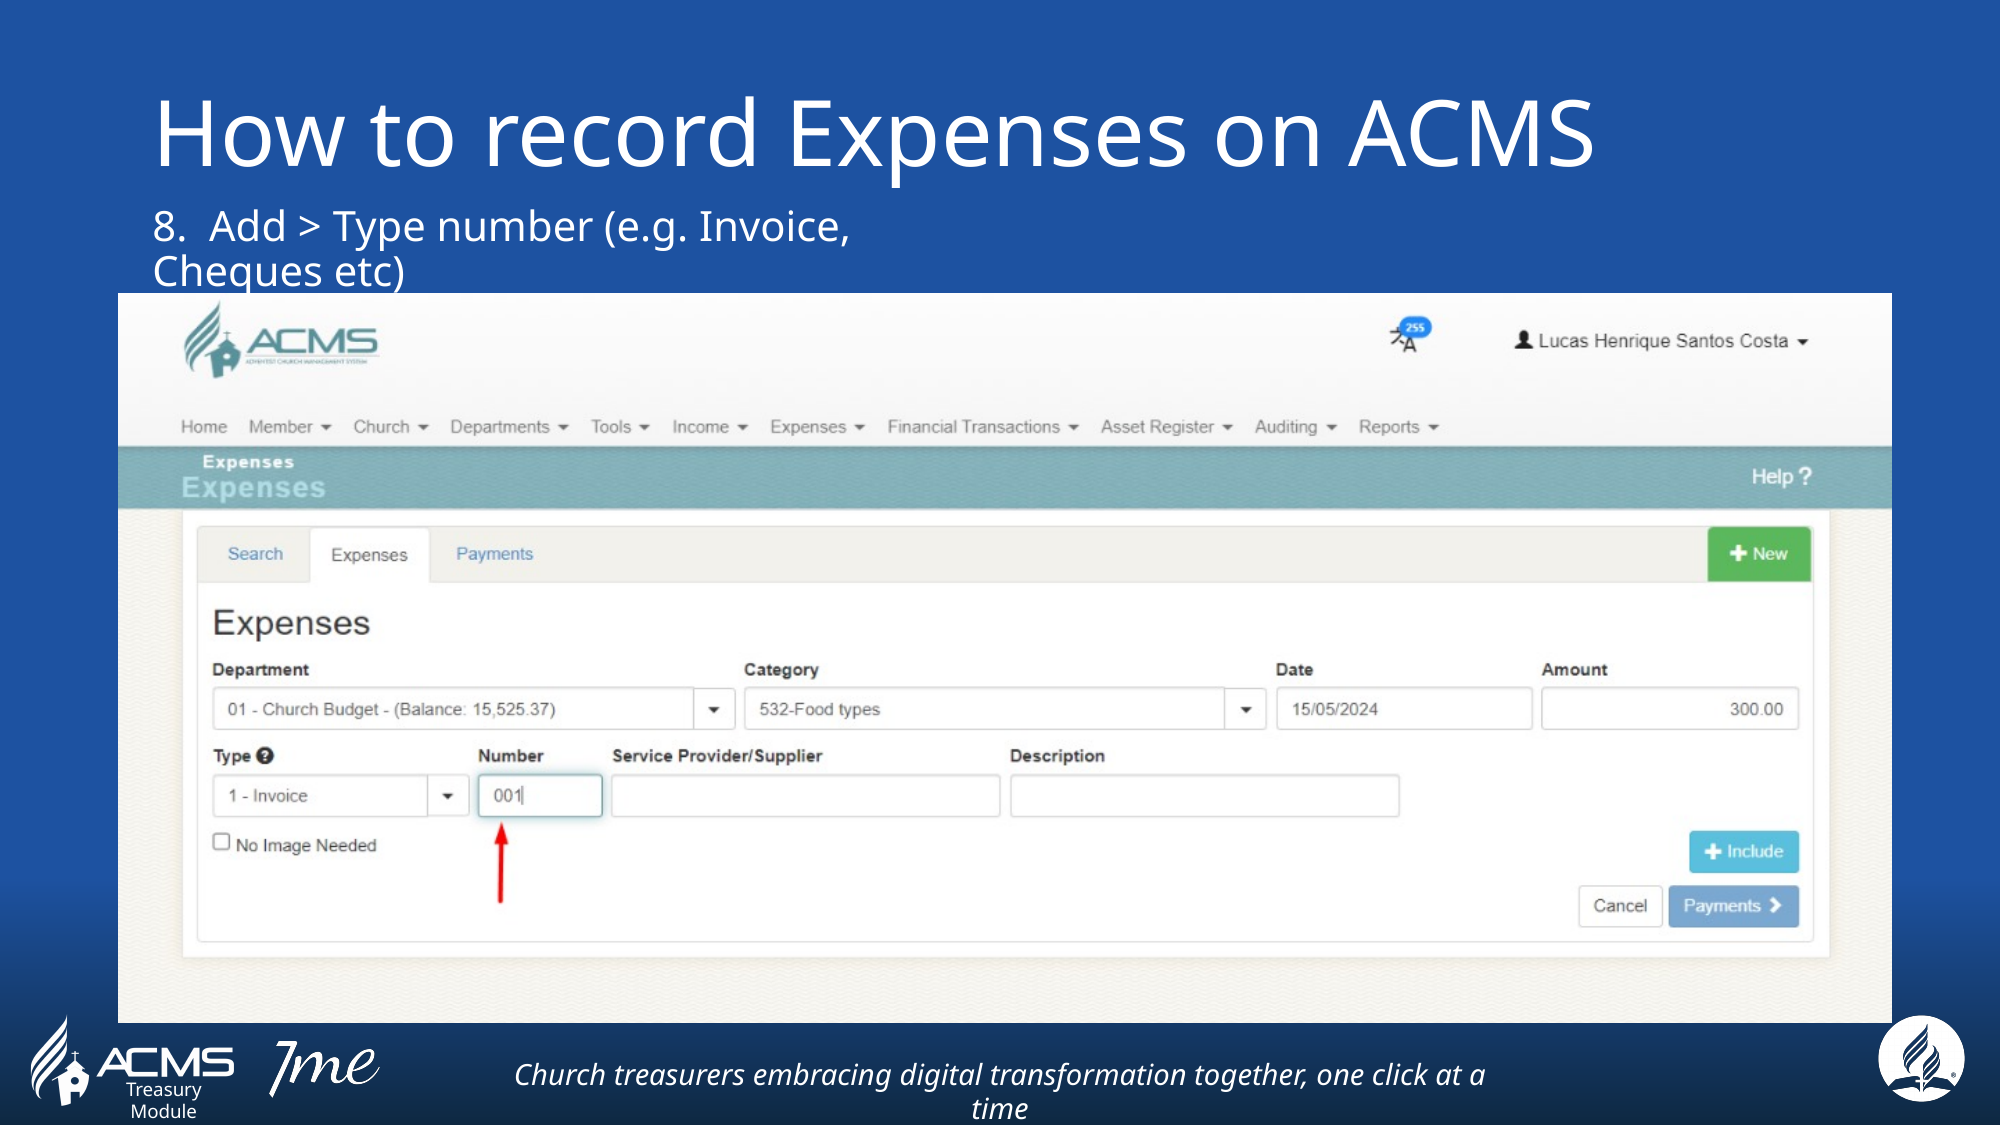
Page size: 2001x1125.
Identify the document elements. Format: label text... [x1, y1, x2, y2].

text_box 8. Add > Type number (e.g. Invoice, Cheques etc) [137, 192, 1047, 292]
picture [269, 1041, 380, 1098]
title How to record Expenses on ACMS [137, 27, 1863, 246]
picture [30, 292, 1975, 1112]
